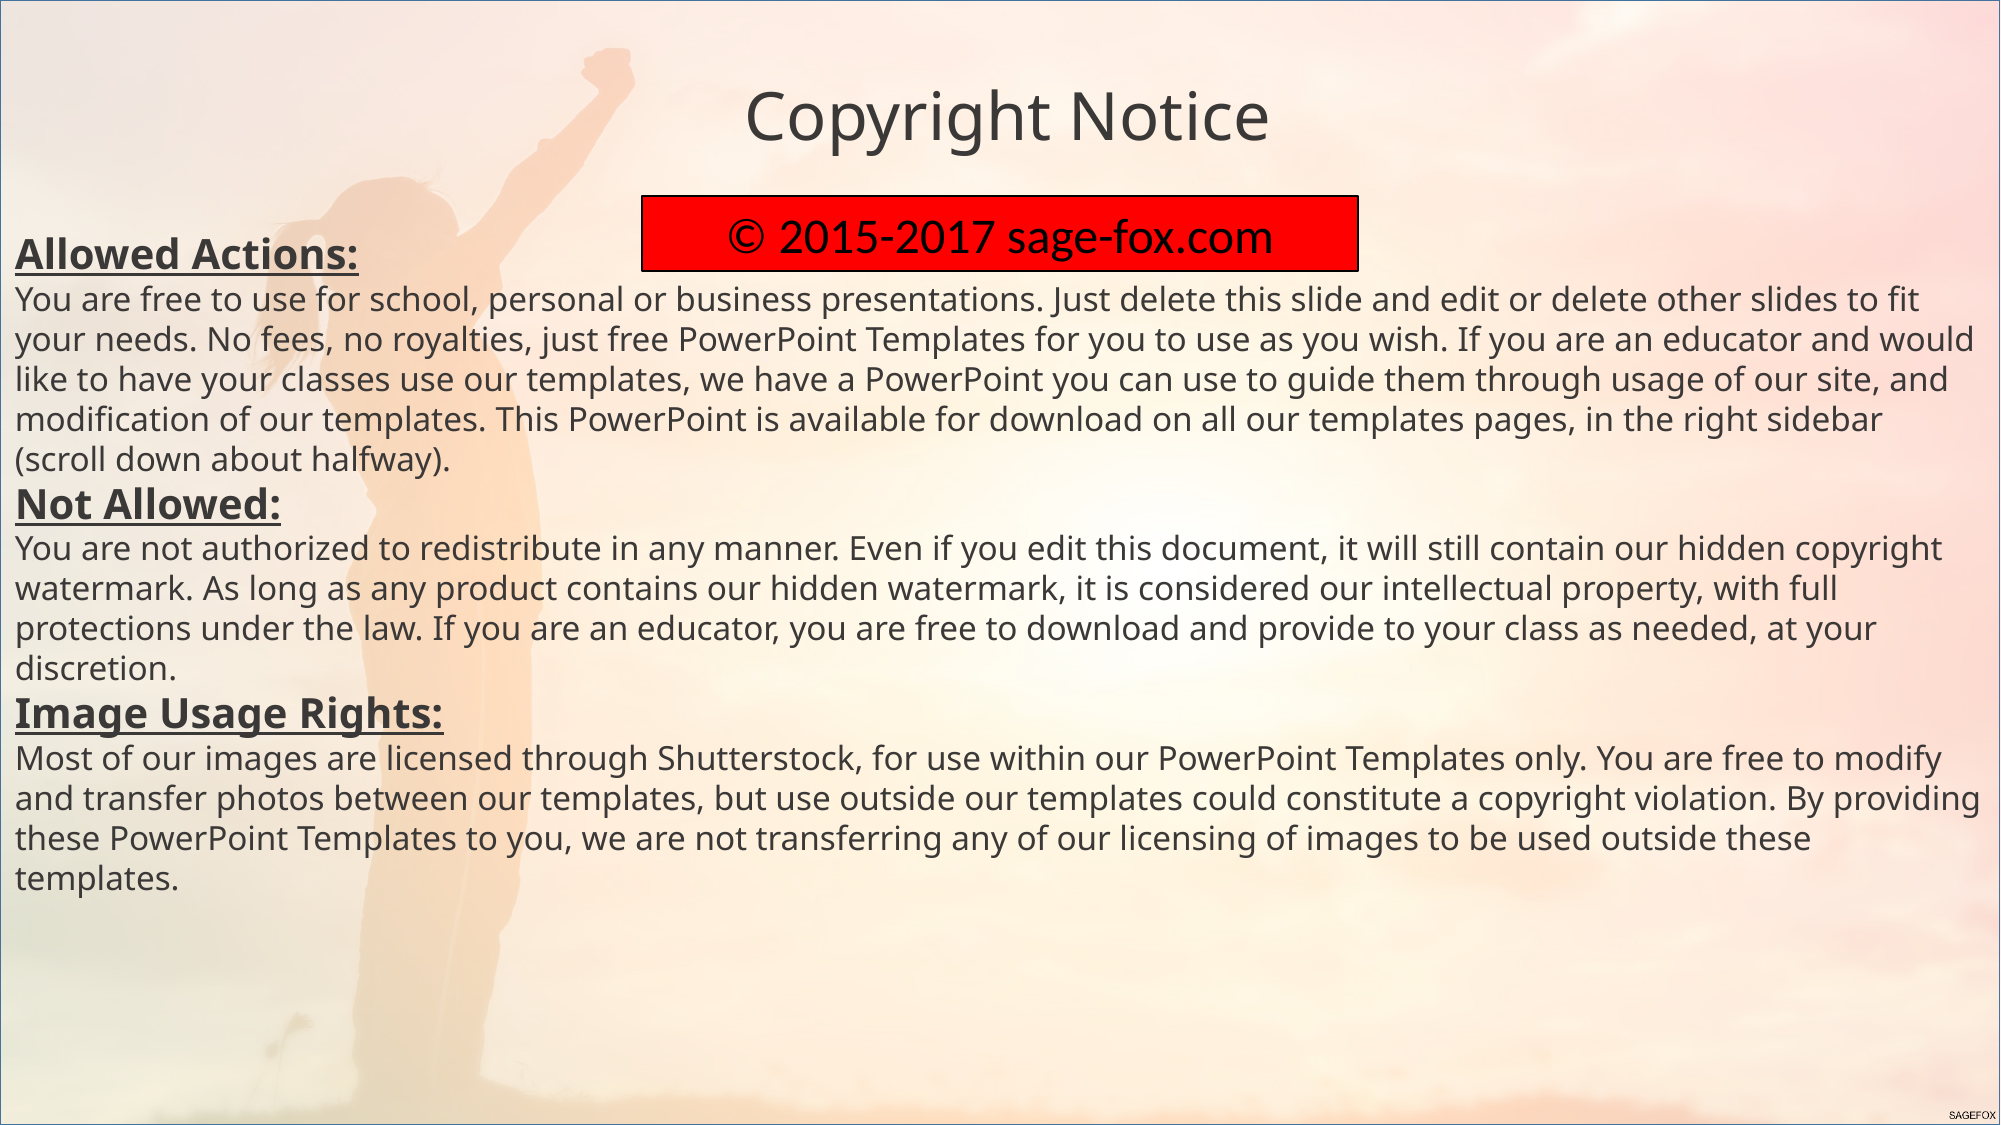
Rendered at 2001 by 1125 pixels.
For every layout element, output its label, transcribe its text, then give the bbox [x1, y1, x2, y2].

text_box Allowed Actions: You are free to use for school, personal or business presentations. Just delete this slide and edit or delete other slides to fit your needs. No fees, no royalties, just free PowerPoint Templates for you to use as you wish. If you are an educator and would like to have your classes use our templates, we have a PowerPoint you can use to guide them through usage of our site, and modification of our templates. This PowerPoint is available for download on all our templates pages, in the right sidebar (scroll down about halfway). Not Allowed: You are not authorized to redistribute in any manner. Even if you edit this document, it will still contain our hidden copyright watermark. As long as any product contains our hidden watermark, it is considered our intellectual property, with full protections under the law. If you are an educator, you are free to download and provide to your class as needed, at your discretion. Image Usage Rights: Most of our images are licensed through Shutterstock, for use within our PowerPoint Templates only. You are free to modify and transfer photos between our templates, but use outside our templates could constitute a copyright violation. By providing these PowerPoint Templates to you, we are not transferring any of our licensing of images to be used outside these templates. [0, 0, 2000, 1125]
title Copyright Notice [493, 60, 1524, 178]
text_box © 2015-2017 sage-fox.com [641, 196, 1358, 272]
